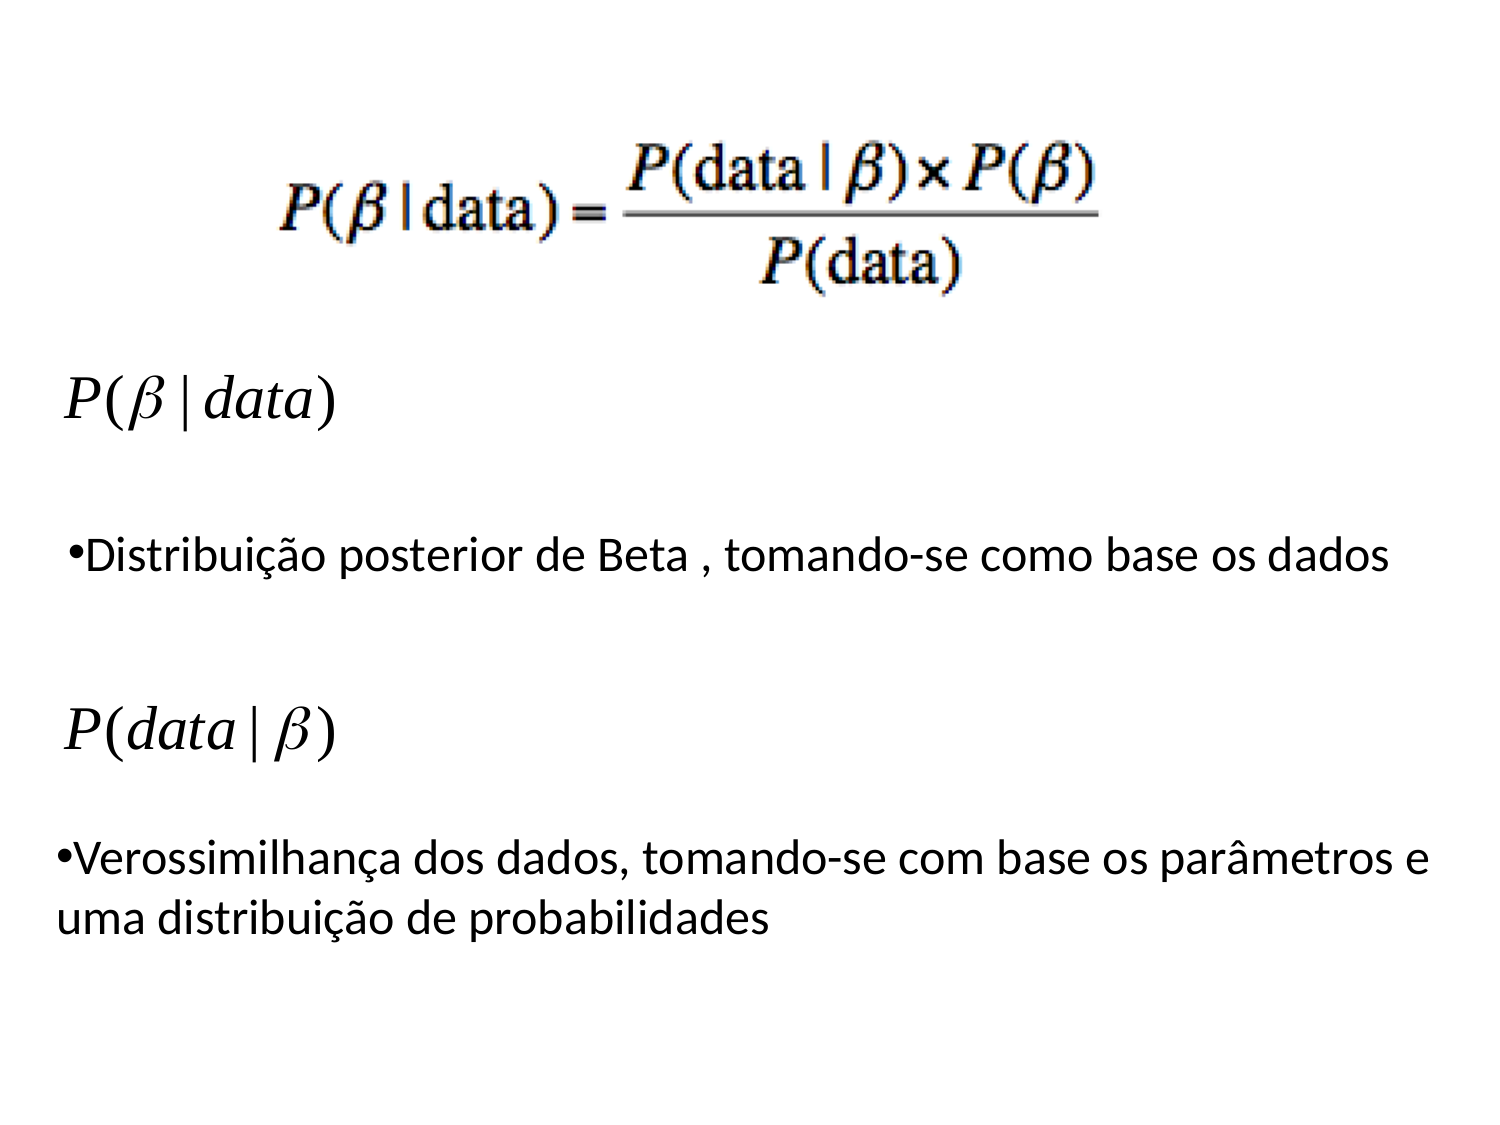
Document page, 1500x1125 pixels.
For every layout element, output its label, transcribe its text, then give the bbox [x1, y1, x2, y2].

text_box Distribuição posterior de Beta , tomando-se como base os dados [53, 513, 1459, 649]
picture [229, 96, 1232, 334]
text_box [52, 692, 348, 776]
text_box Verossimilhança dos dados, tomando-se com base os parâmetros e uma distribuição de probabilidades [41, 817, 1459, 953]
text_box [52, 360, 348, 445]
